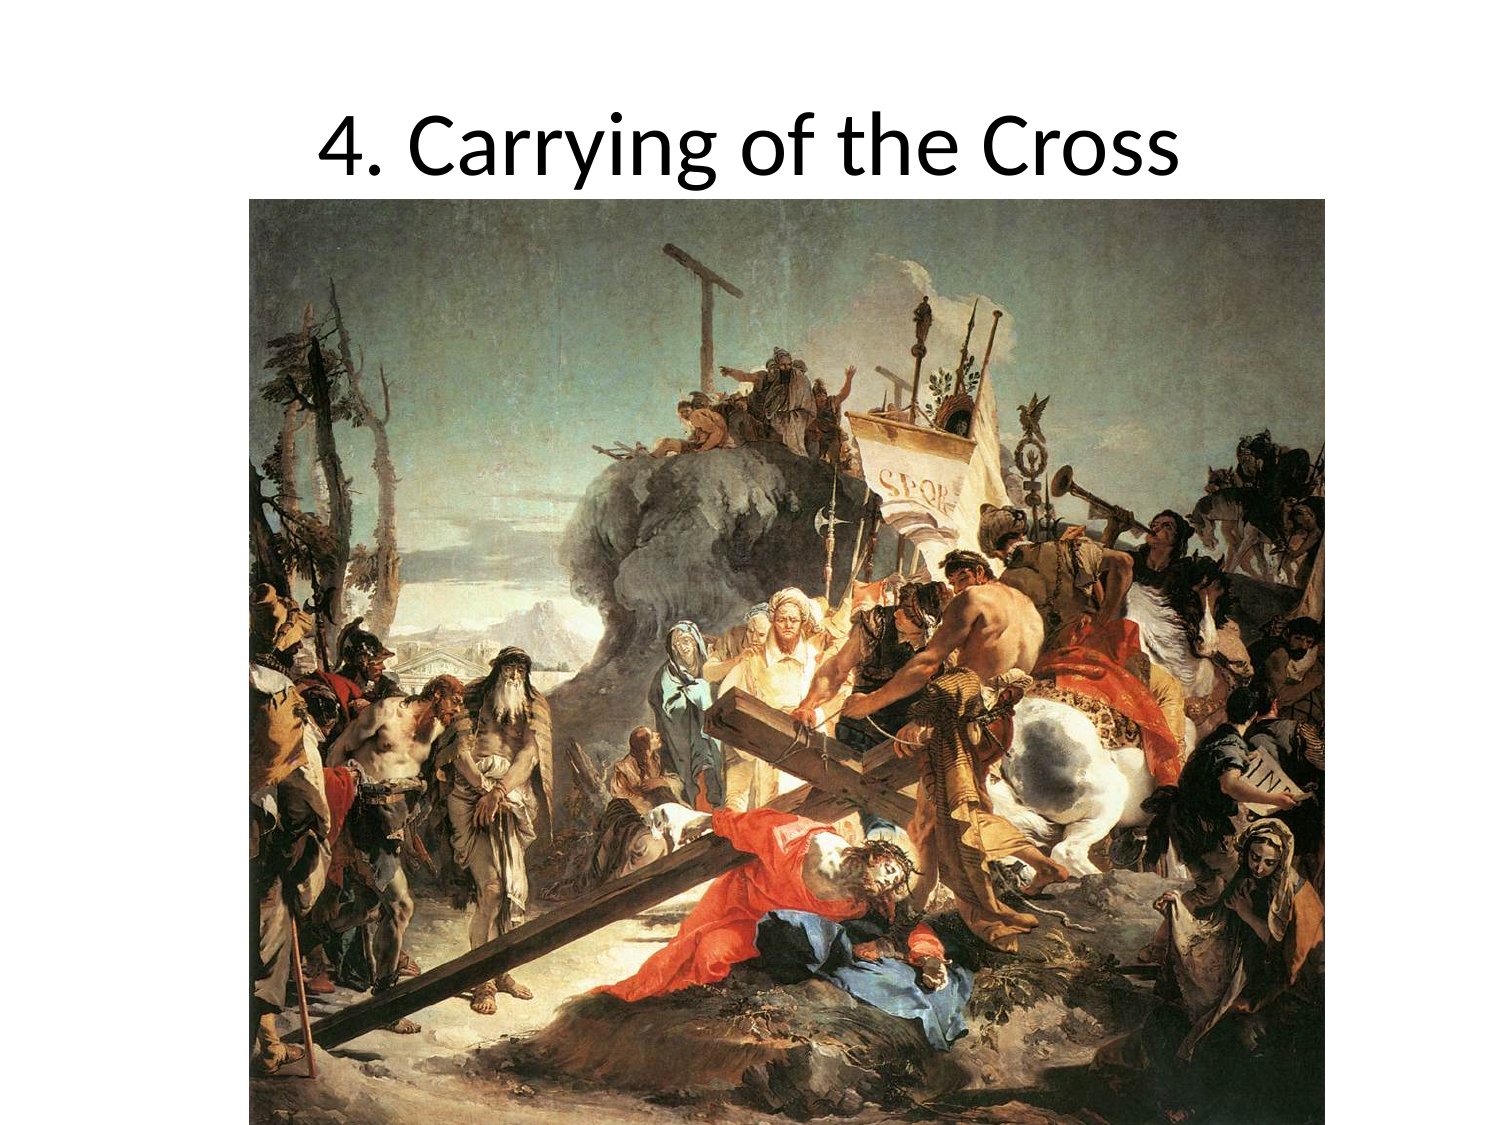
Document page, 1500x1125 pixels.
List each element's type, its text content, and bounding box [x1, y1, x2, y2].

title 4. Carrying of the Cross [75, 45, 1425, 233]
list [249, 199, 1326, 1125]
